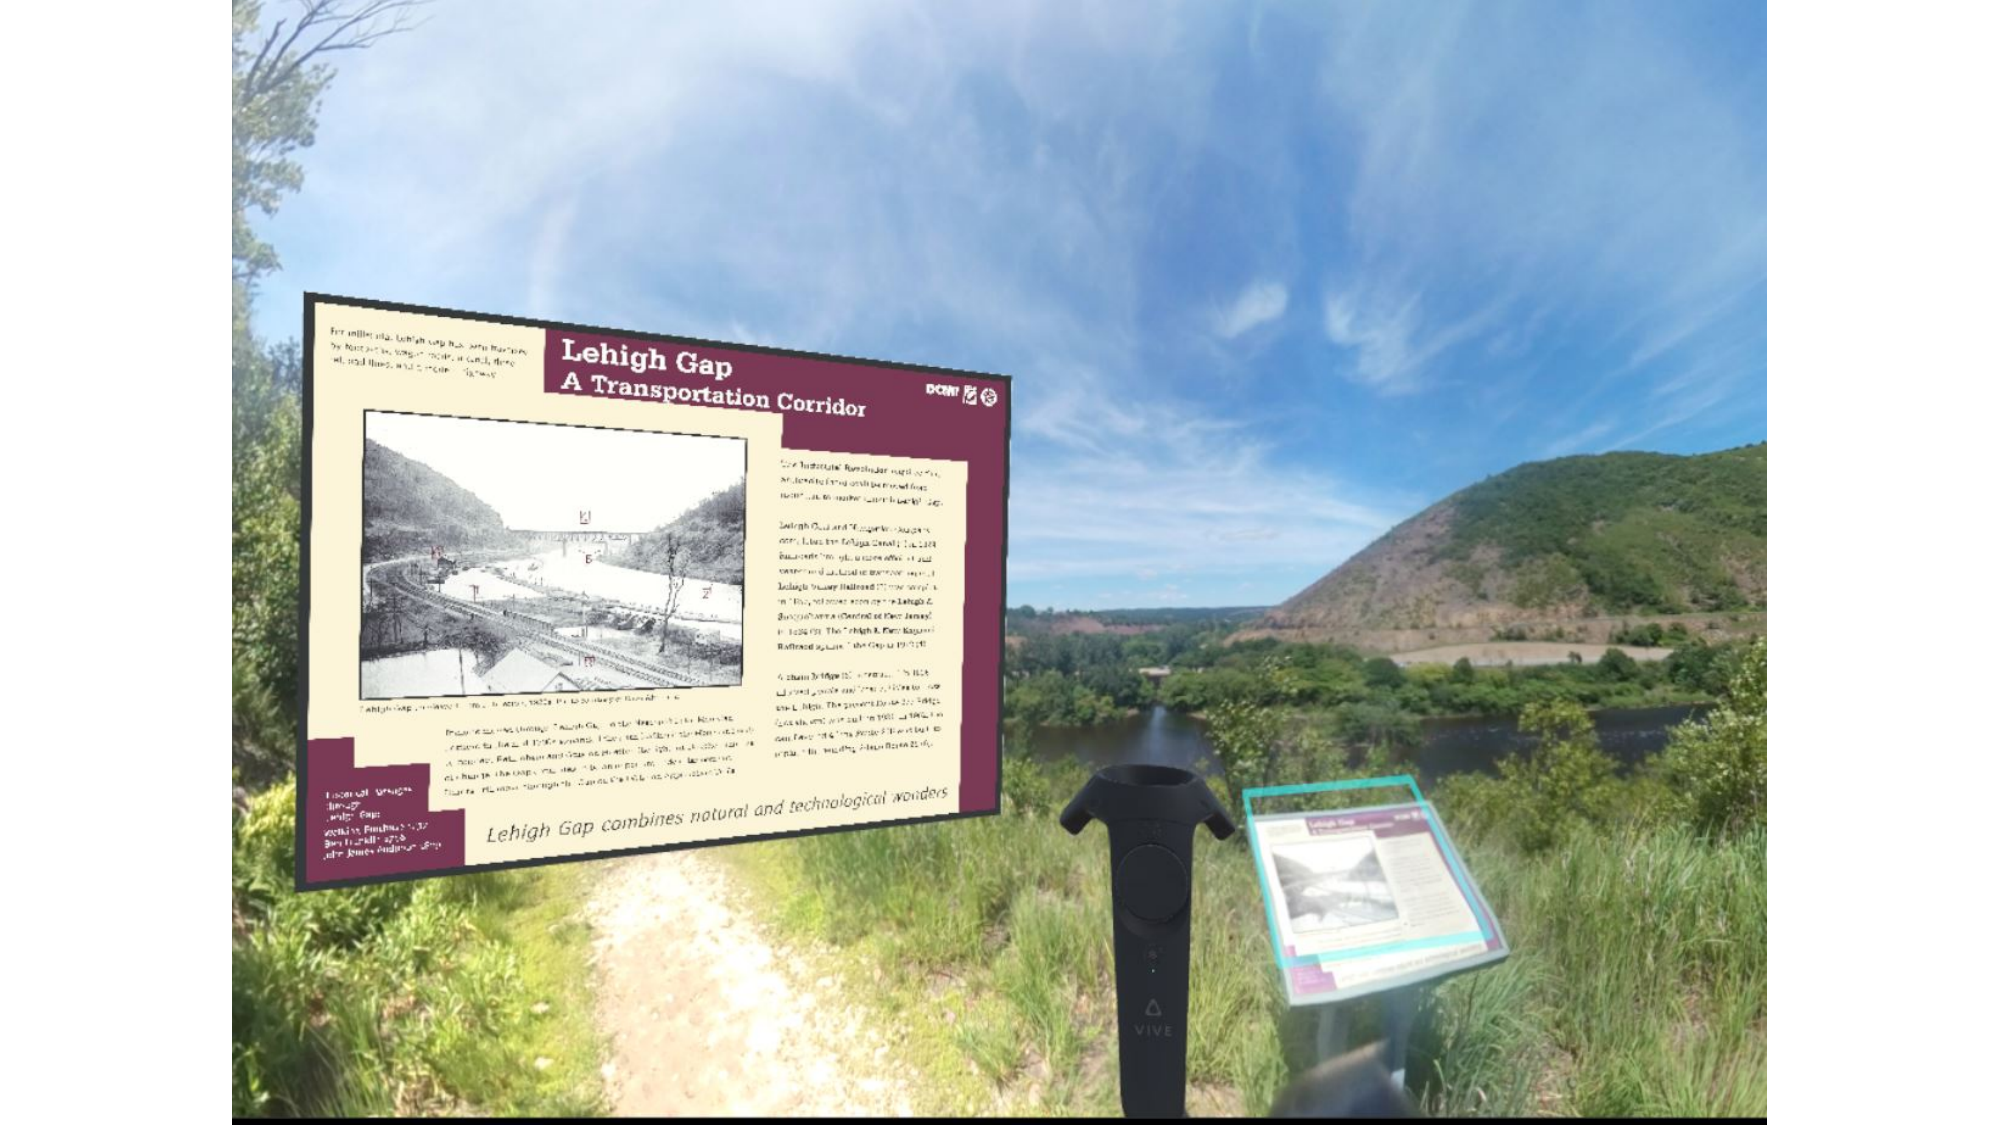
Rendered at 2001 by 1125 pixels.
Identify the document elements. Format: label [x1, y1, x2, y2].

picture [232, 0, 1768, 1125]
